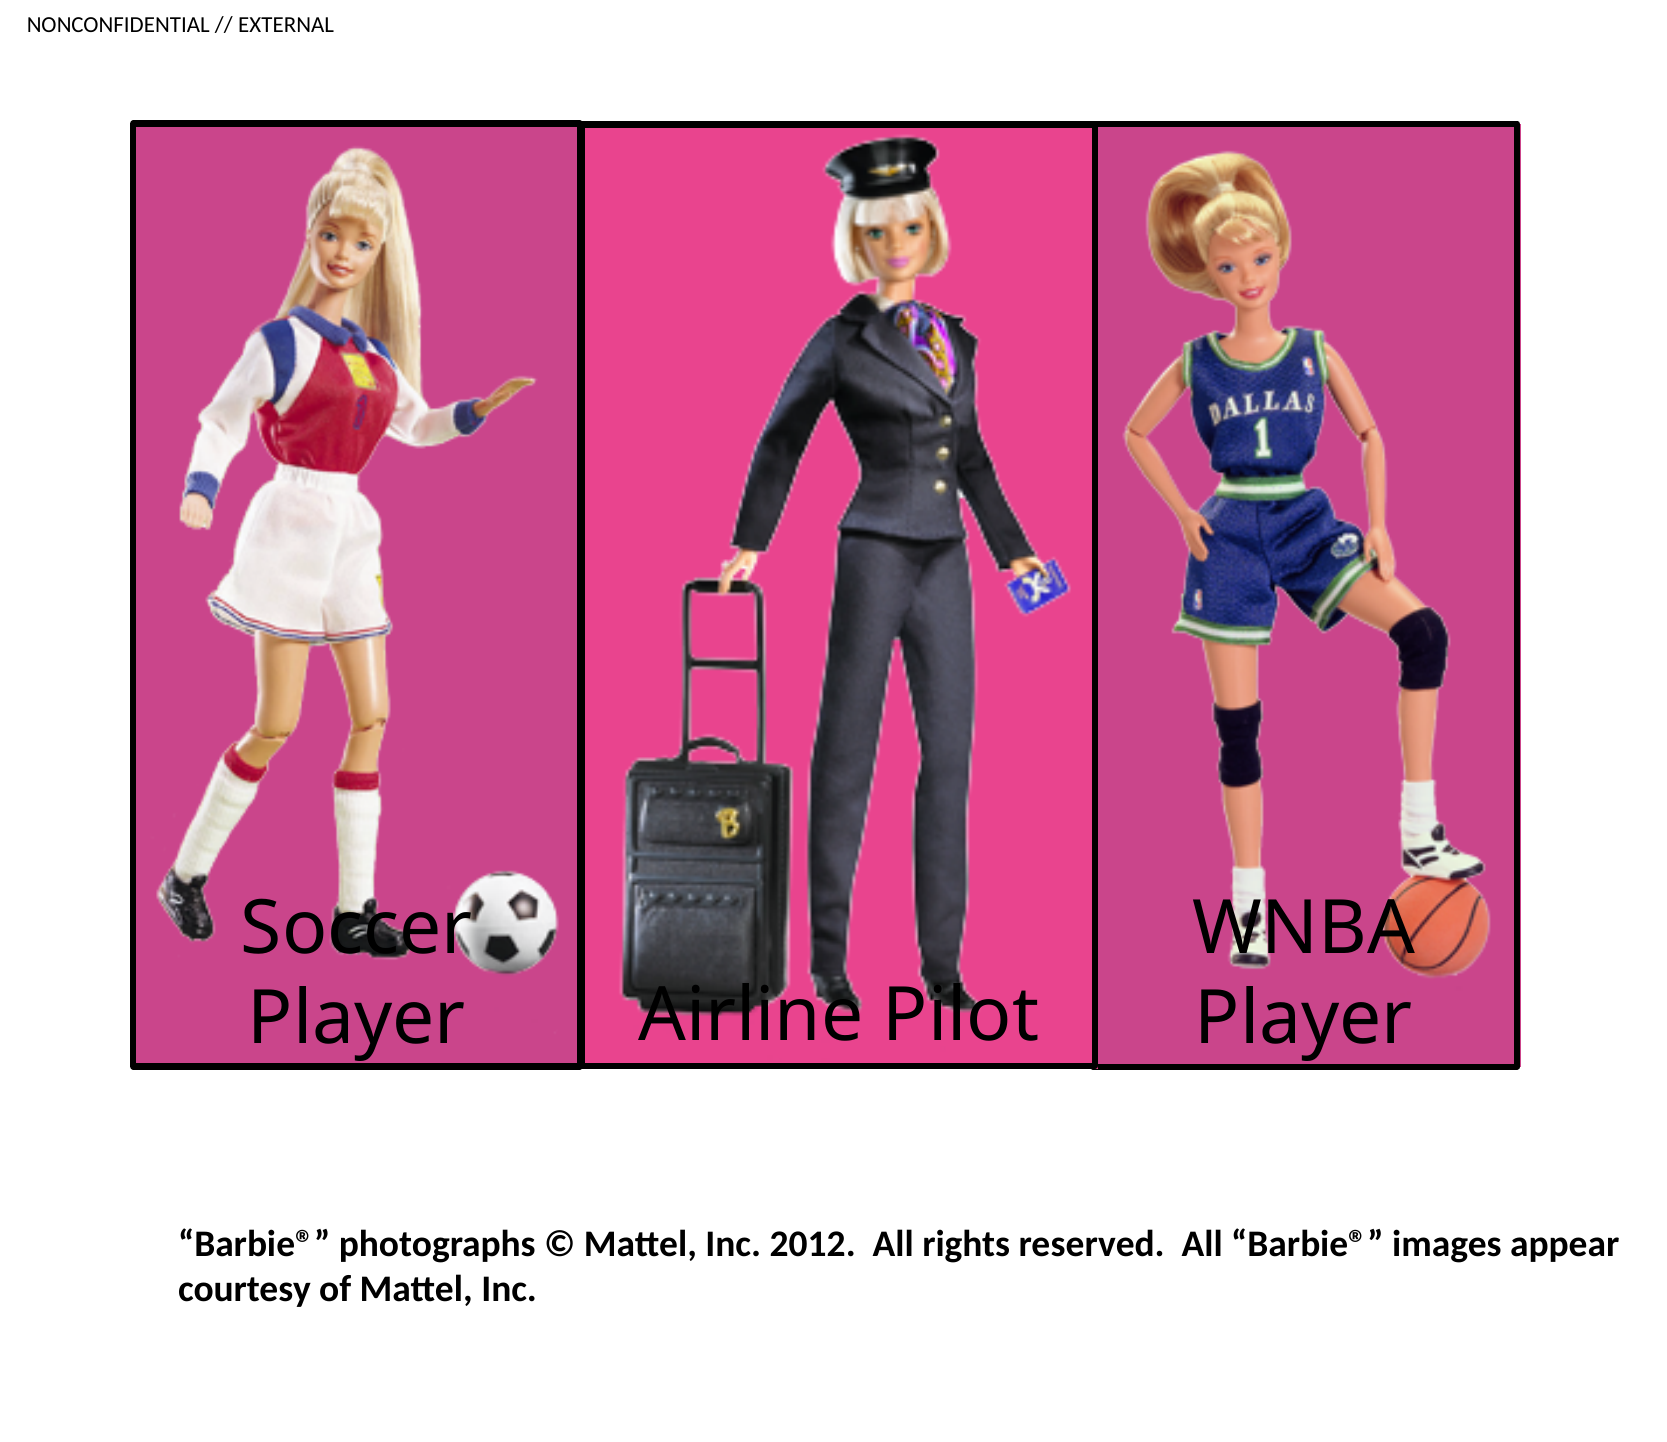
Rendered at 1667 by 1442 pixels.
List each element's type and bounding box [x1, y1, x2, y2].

text_box [133, 123, 1639, 1319]
